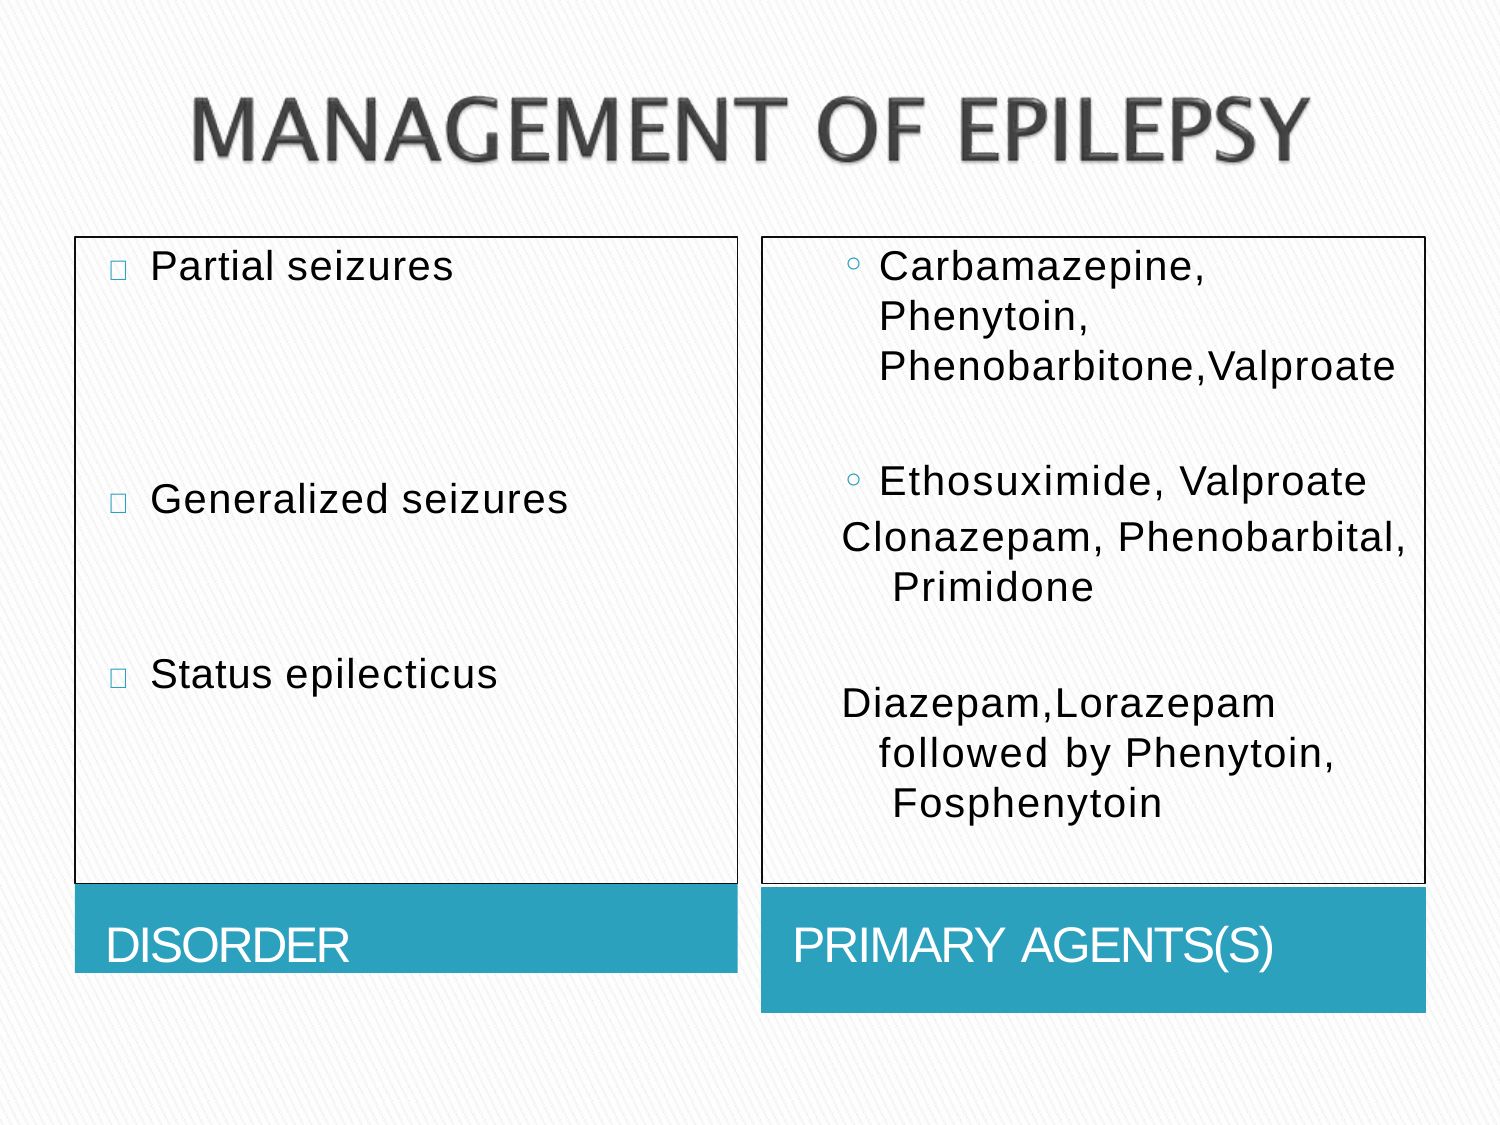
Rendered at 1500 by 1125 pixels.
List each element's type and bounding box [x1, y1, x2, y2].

text_box [0, 0, 1500, 1125]
text_box [760, 886, 1426, 1014]
